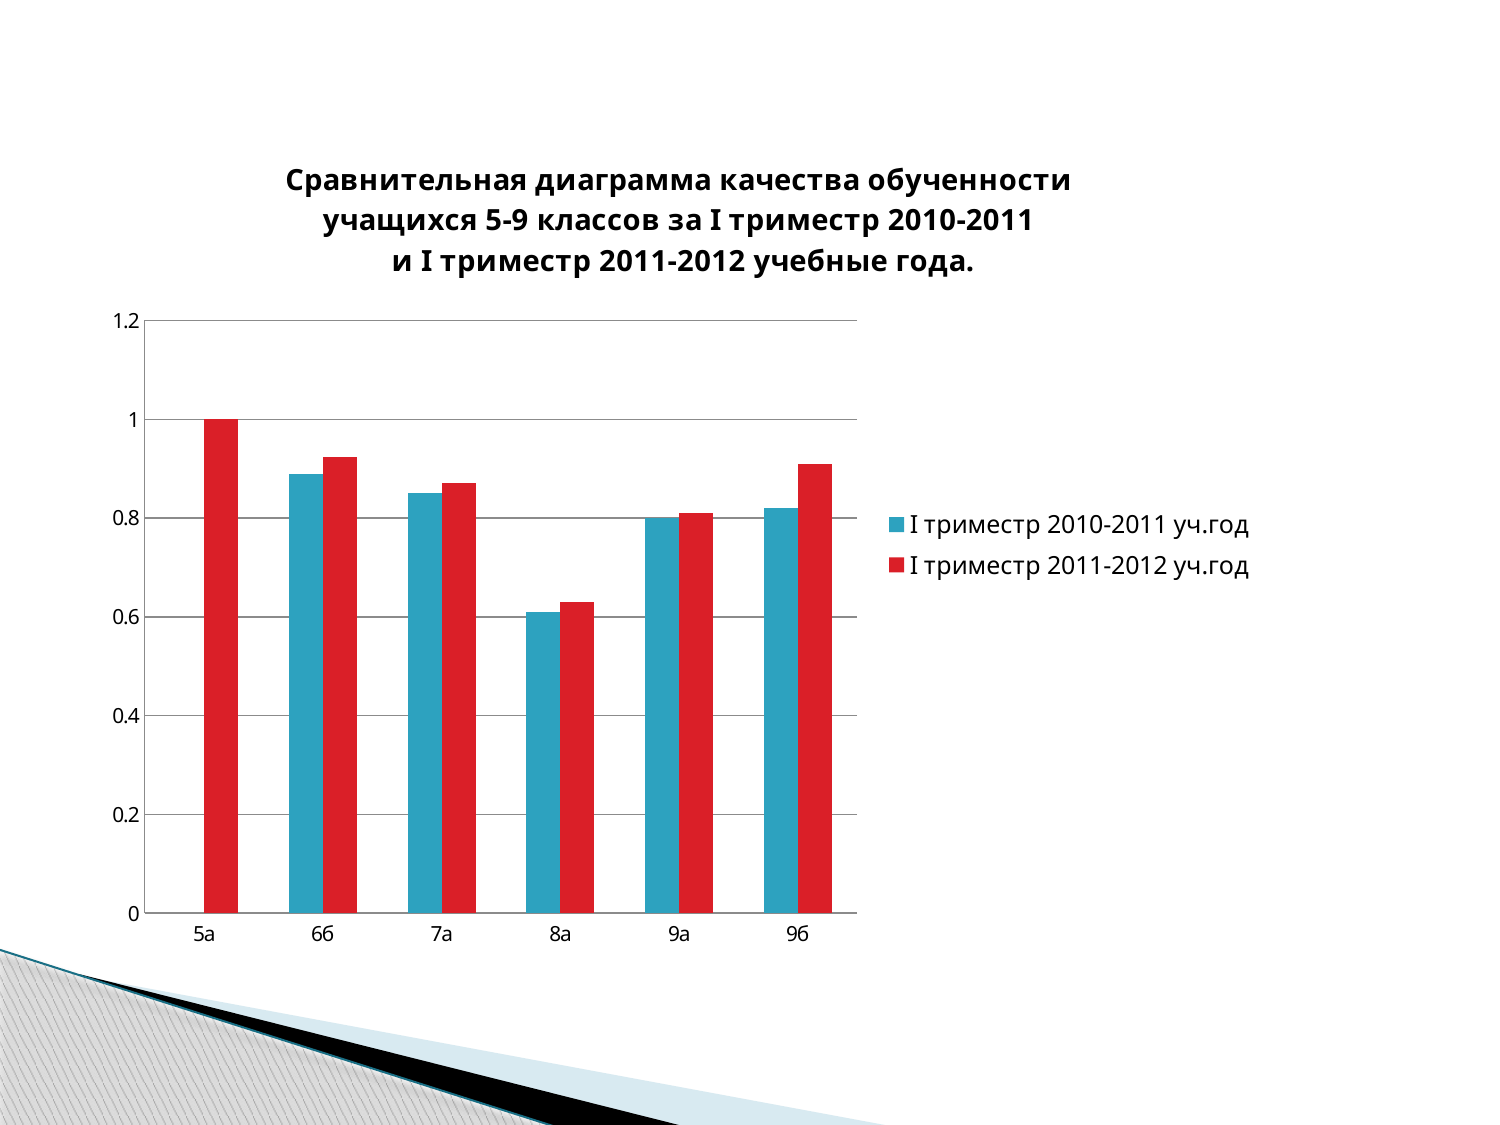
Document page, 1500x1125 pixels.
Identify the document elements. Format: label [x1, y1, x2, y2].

chart [88, 125, 1270, 965]
